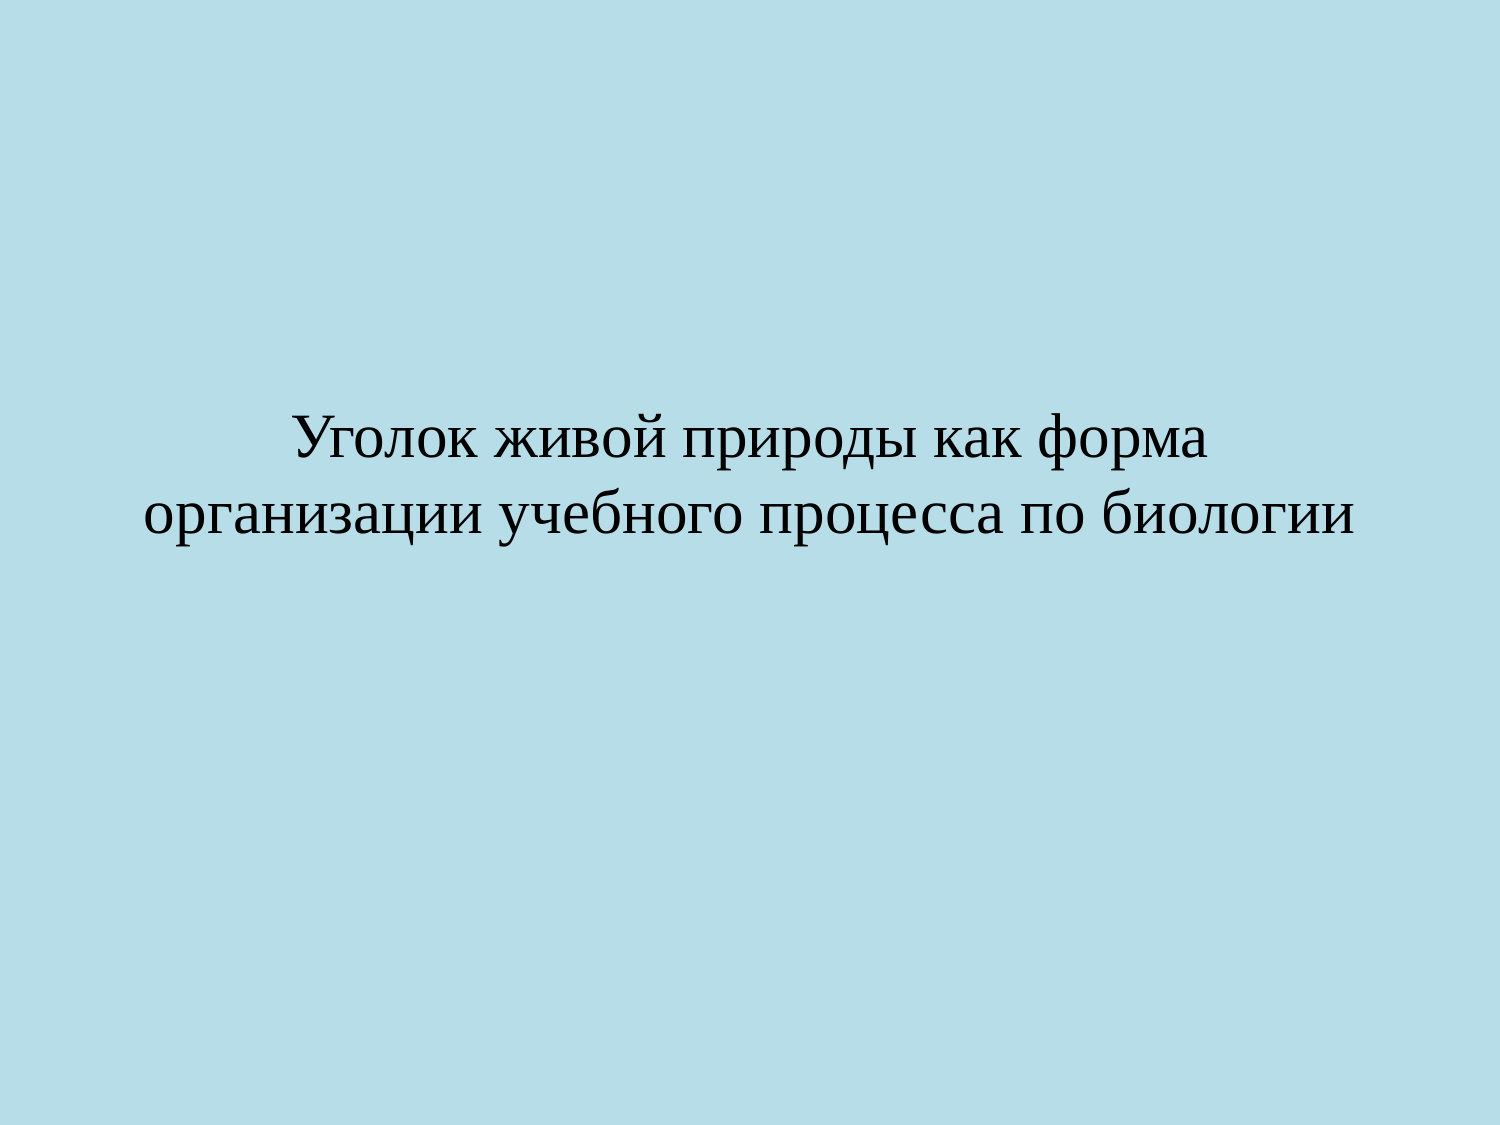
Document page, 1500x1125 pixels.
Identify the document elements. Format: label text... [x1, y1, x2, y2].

title Уголок живой природы как форма организации учебного процесса по биологии [112, 349, 1388, 591]
